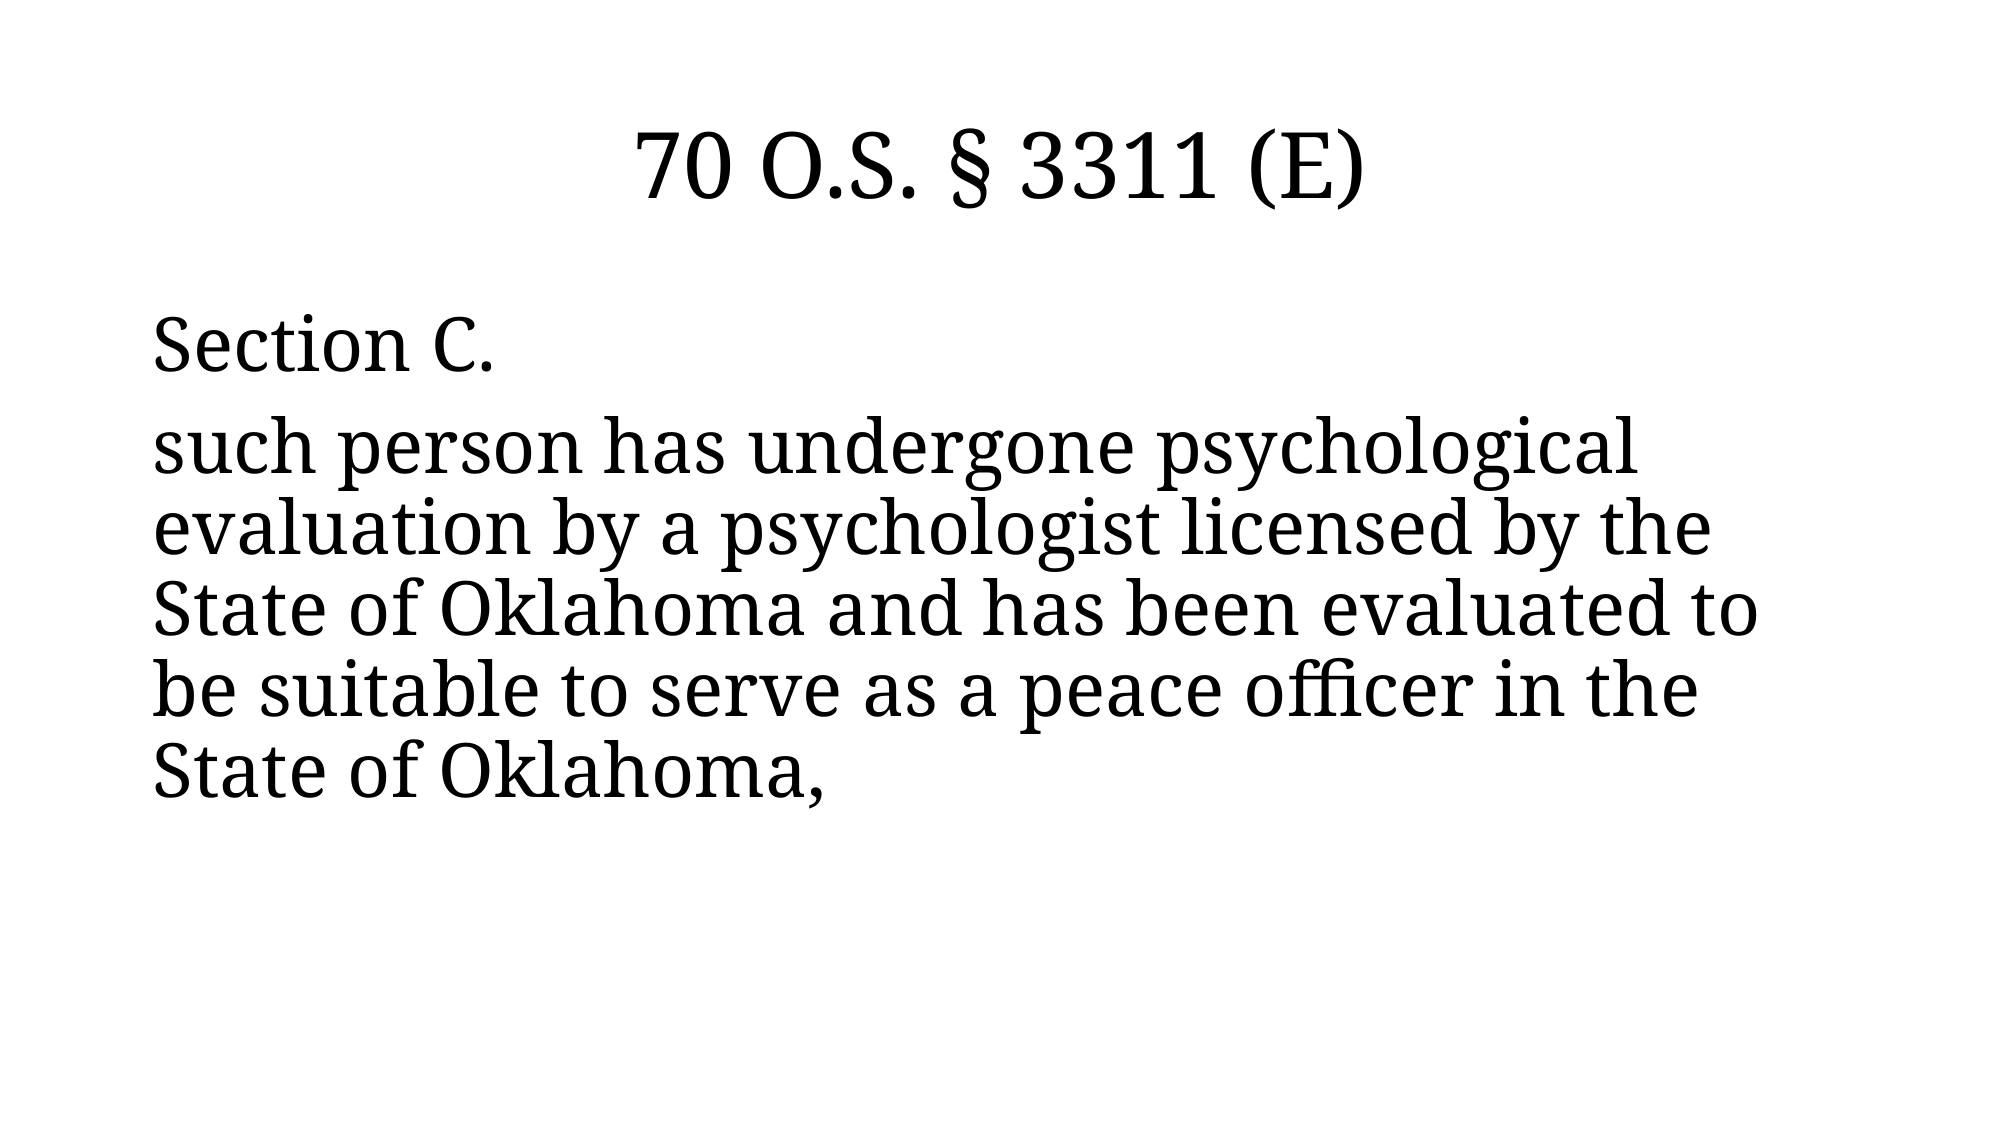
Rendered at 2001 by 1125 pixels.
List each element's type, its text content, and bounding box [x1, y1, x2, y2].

list Section C. such person has undergone psychological evaluation by a psychologist licensed by the State of Oklahoma and has been evaluated to be suitable to serve as a peace officer in the State of Oklahoma, [137, 299, 1863, 1014]
title 70 O.S. § 3311 (E) [137, 59, 1863, 278]
